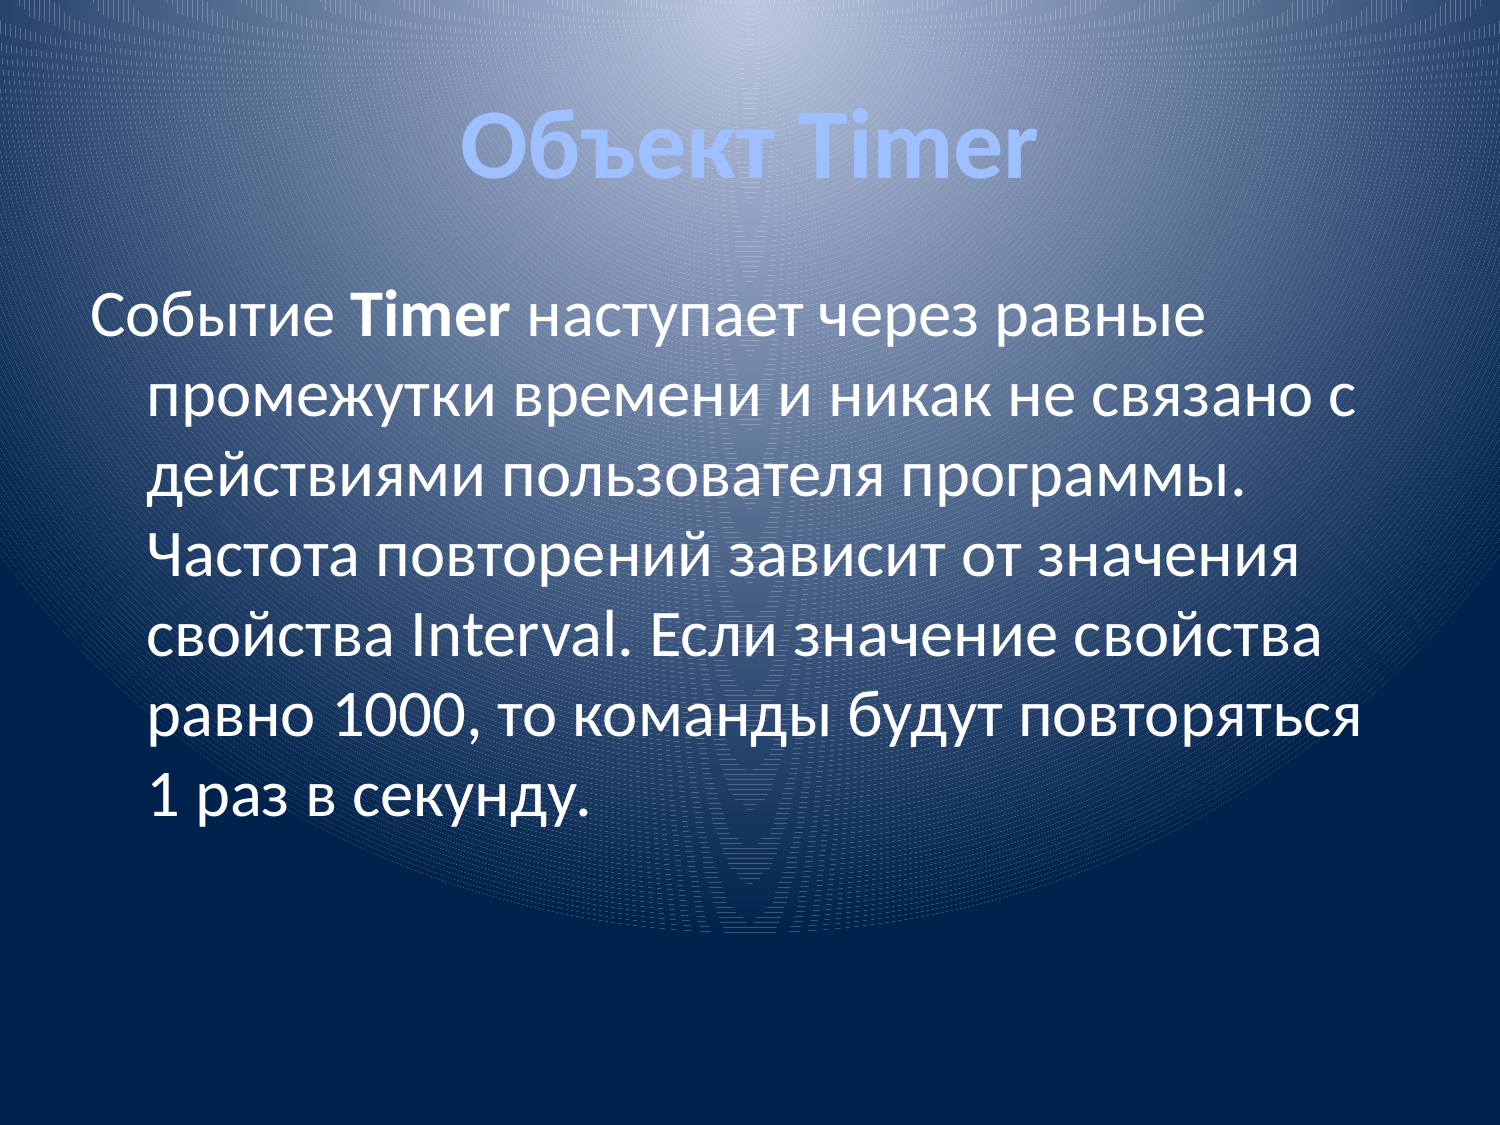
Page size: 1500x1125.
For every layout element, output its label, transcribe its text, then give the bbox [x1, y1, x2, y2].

list Событие Timer наступает через равные промежутки времени и никак не связано с действиями пользователя программы. Частота повторений зависит от значения свойства Interval. Если значение свойства равно 1000, то команды будут повторяться 1 раз в секунду. [75, 262, 1425, 1005]
title Объект Timer [75, 45, 1425, 233]
